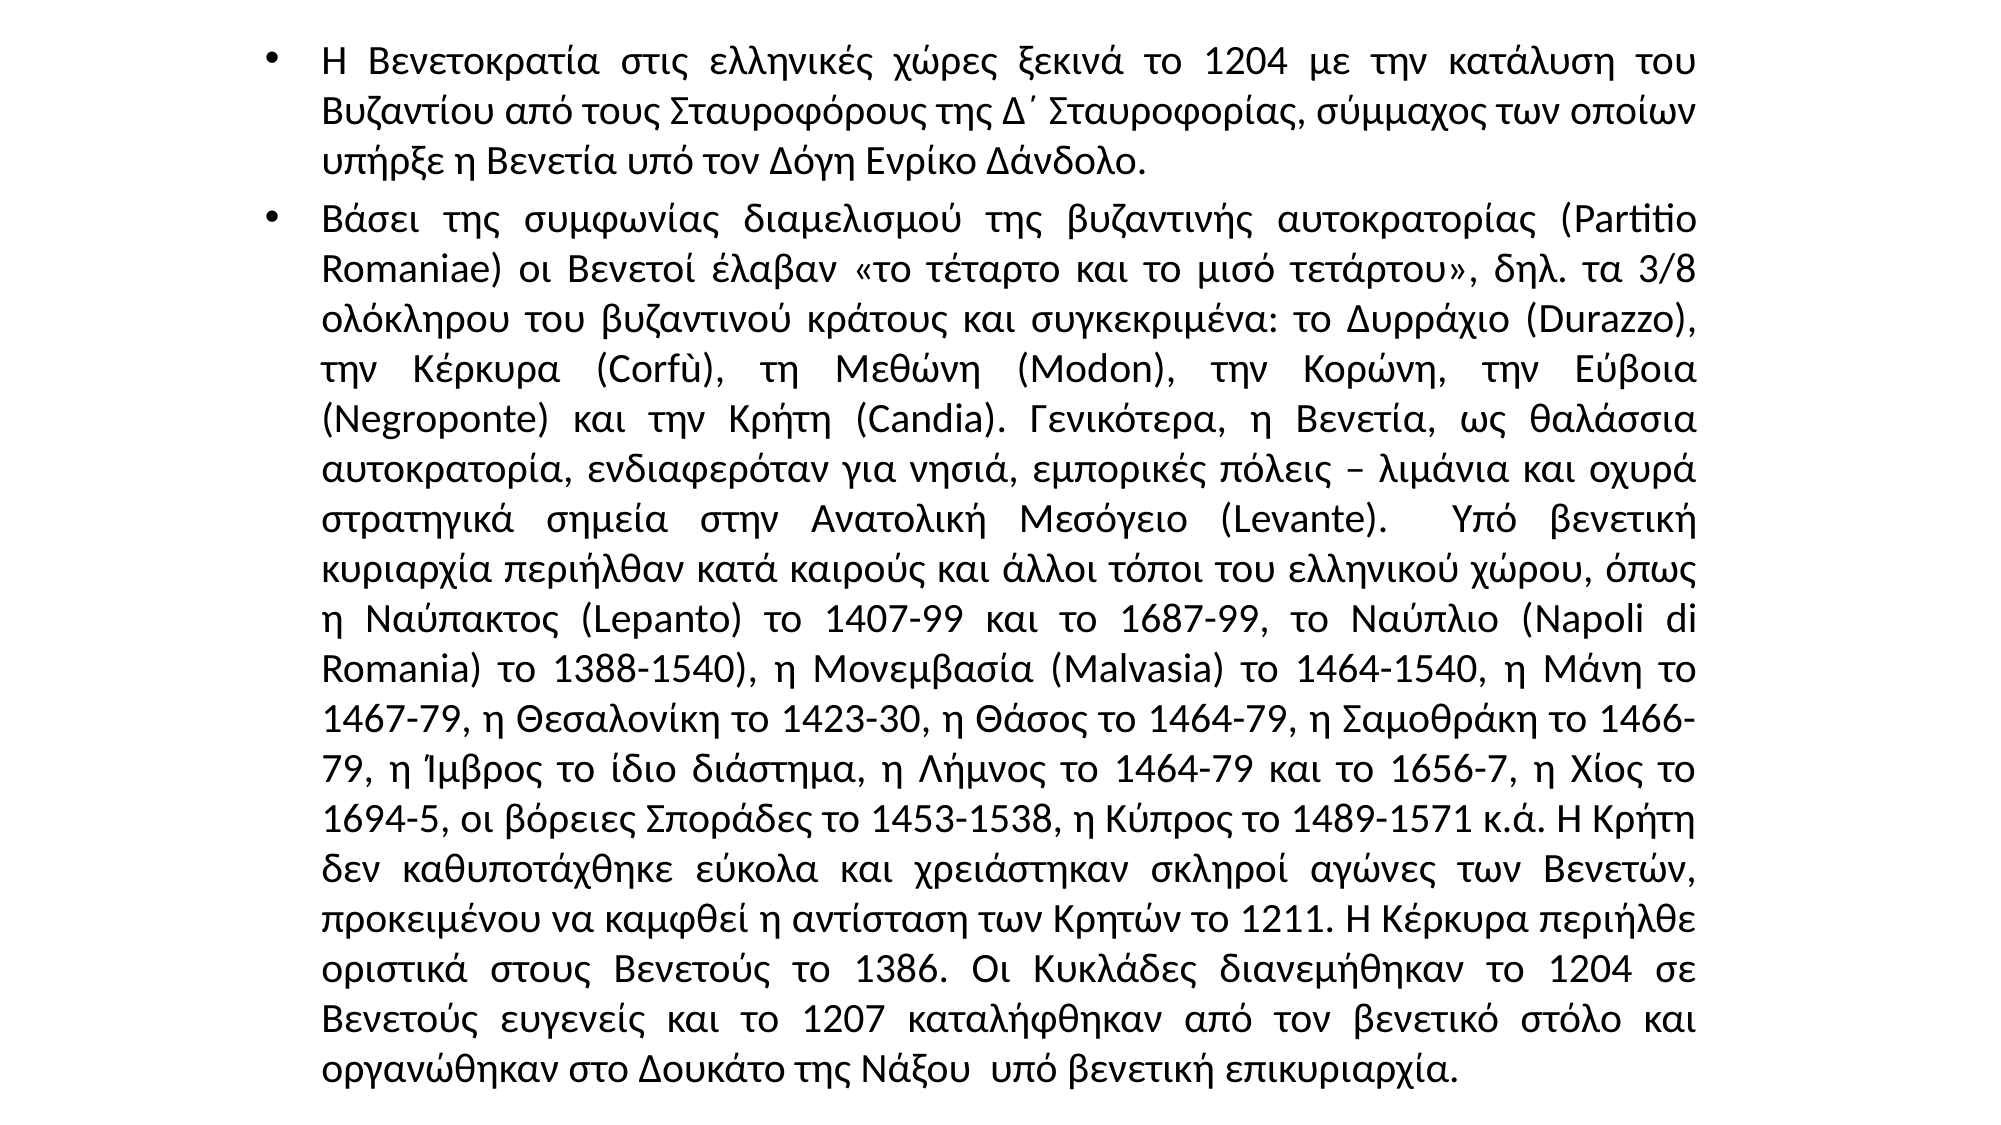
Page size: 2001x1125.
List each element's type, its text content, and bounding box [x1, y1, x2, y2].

list Η Βενετοκρατία στις ελληνικές χώρες ξεκινά το 1204 με την κατάλυση του Βυζαντίου από τους Σταυροφόρους της Δ´ Σταυροφορίας, σύμμαχος των οποίων υπήρξε η Βενετία υπό τον Δόγη Ενρίκο Δάνδολο. Βάσει της συμφωνίας διαμελισμού της βυζαντινής αυτοκρατορίας (Partitio Romaniae) οι Βενετοί έλαβαν «το τέταρτο και το μισό τετάρτου», δηλ. τα 3/8 ολόκληρου του βυζαντινού κράτους και συγκεκριμένα: το Δυρράχιο (Durazzo), την Κέρκυρα (Corfù), τη Μεθώνη (Modon), την Κορώνη, την Εύβοια (Negroponte) και την Κρήτη (Candia). Γενικότερα, η Βενετία, ως θαλάσσια αυτοκρατορία, ενδιαφερόταν για νησιά, εμπορικές πόλεις – λιμάνια και οχυρά στρατηγικά σημεία στην Ανατολική Μεσόγειο (Levante). Υπό βενετική κυριαρχία περιήλθαν κατά καιρούς και άλλοι τόποι του ελληνικού χώρου, όπως η Ναύπακτος (Lepanto) το 1407-99 και το 1687-99, το Ναύπλιο (Napoli di Romania) το 1388-1540), η Μονεμβασία (Malvasia) το 1464-1540, η Μάνη το 1467-79, η Θεσαλονίκη το 1423-30, η Θάσος το 1464-79, η Σαμοθράκη το 1466-79, η Ίμβρος το ίδιο διάστημα, η Λήμνος το 1464-79 και το 1656-7, η Χίος το 1694-5, οι βόρειες Σποράδες το 1453-1538, η Κύπρος το 1489-1571 κ.ά. Η Κρήτη δεν καθυποτάχθηκε εύκολα και χρειάστηκαν σκληροί αγώνες των Βενετών, προκειμένου να καμφθεί η αντίσταση των Κρητών το 1211. Η Κέρκυρα περιήλθε οριστικά στους Βενετούς το 1386. Οι Κυκλάδες διανεμήθηκαν το 1204 σε Βενετούς ευγενείς και το 1207 καταλήφθηκαν από τον βενετικό στόλο και οργανώθηκαν στο Δουκάτο της Νάξου υπό βενετική επικυριαρχία. [249, 24, 1713, 1101]
